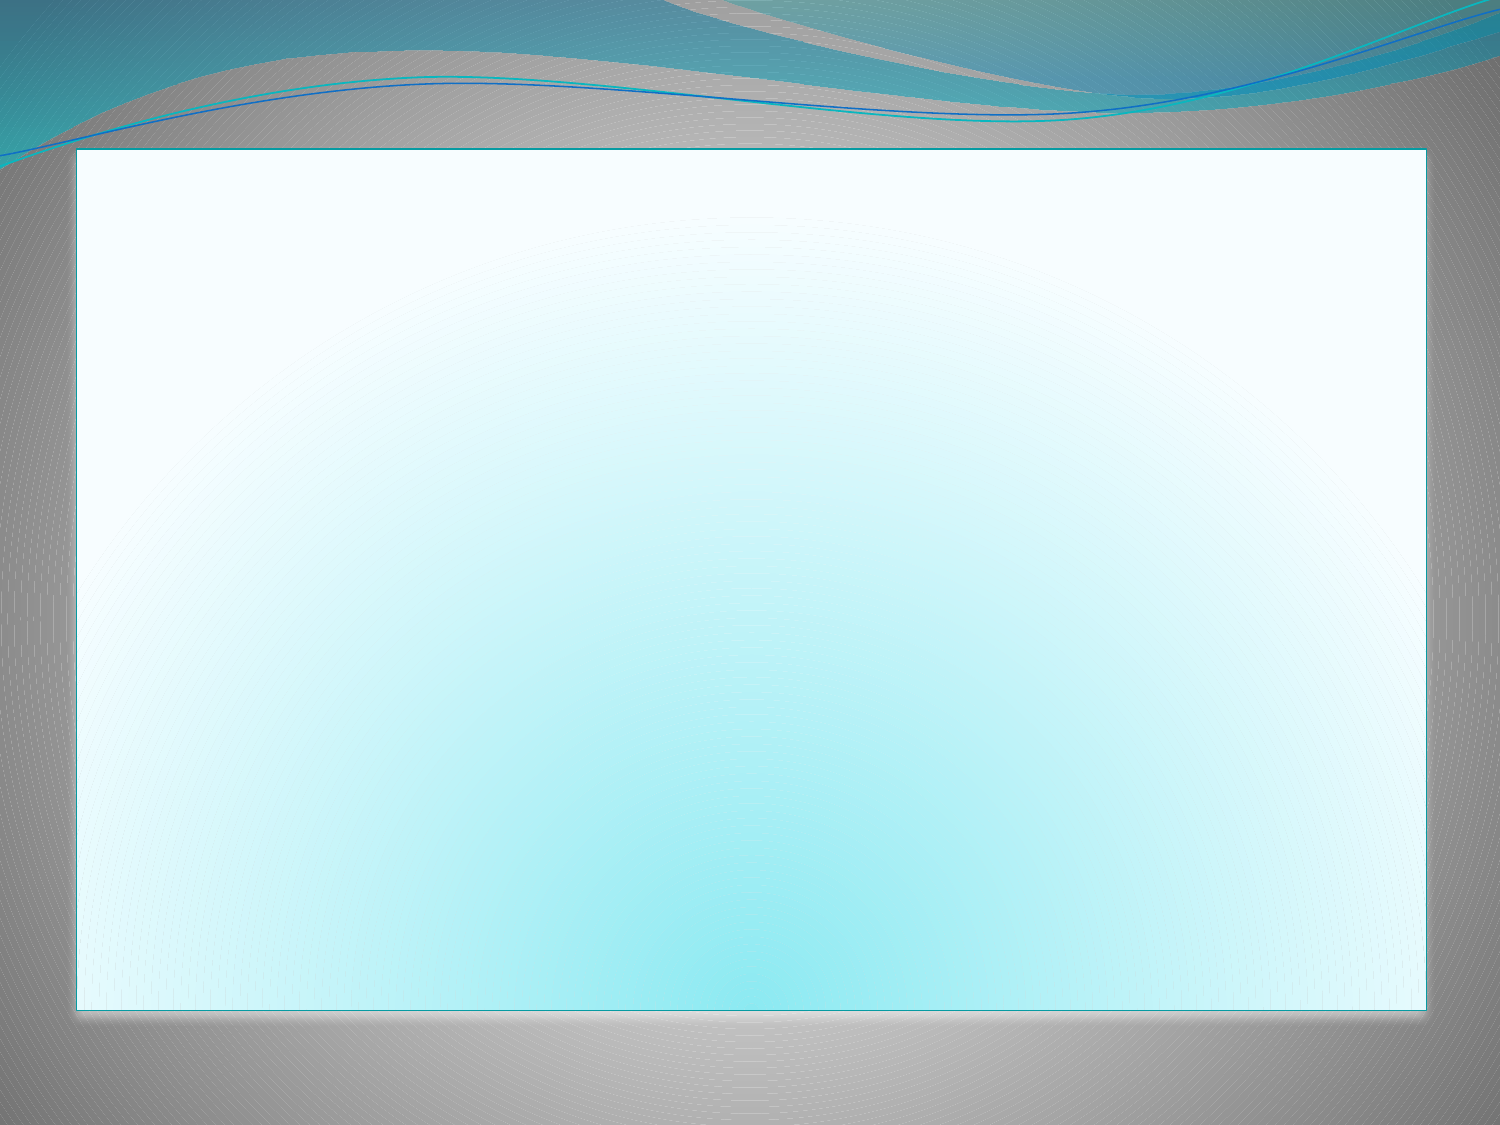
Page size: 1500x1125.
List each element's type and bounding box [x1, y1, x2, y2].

list [76, 148, 1427, 1011]
